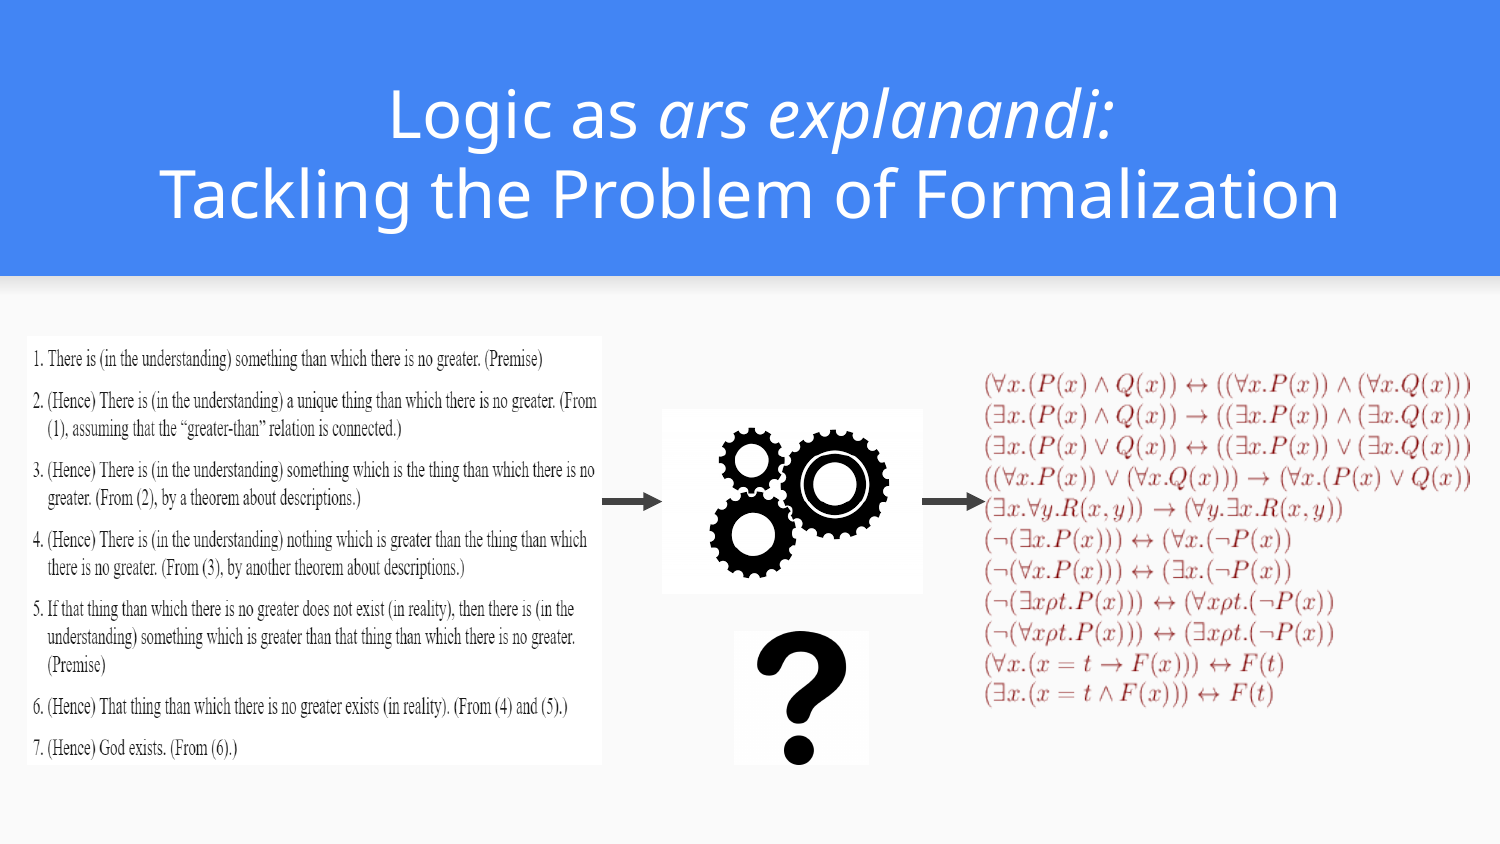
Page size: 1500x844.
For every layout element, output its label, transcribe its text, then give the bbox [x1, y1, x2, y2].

picture [27, 336, 602, 766]
title Logic as ars explanandi: Tackling the Problem of Formalization [77, 121, 1427, 248]
picture [661, 409, 923, 594]
picture [985, 371, 1470, 709]
picture [734, 630, 870, 766]
